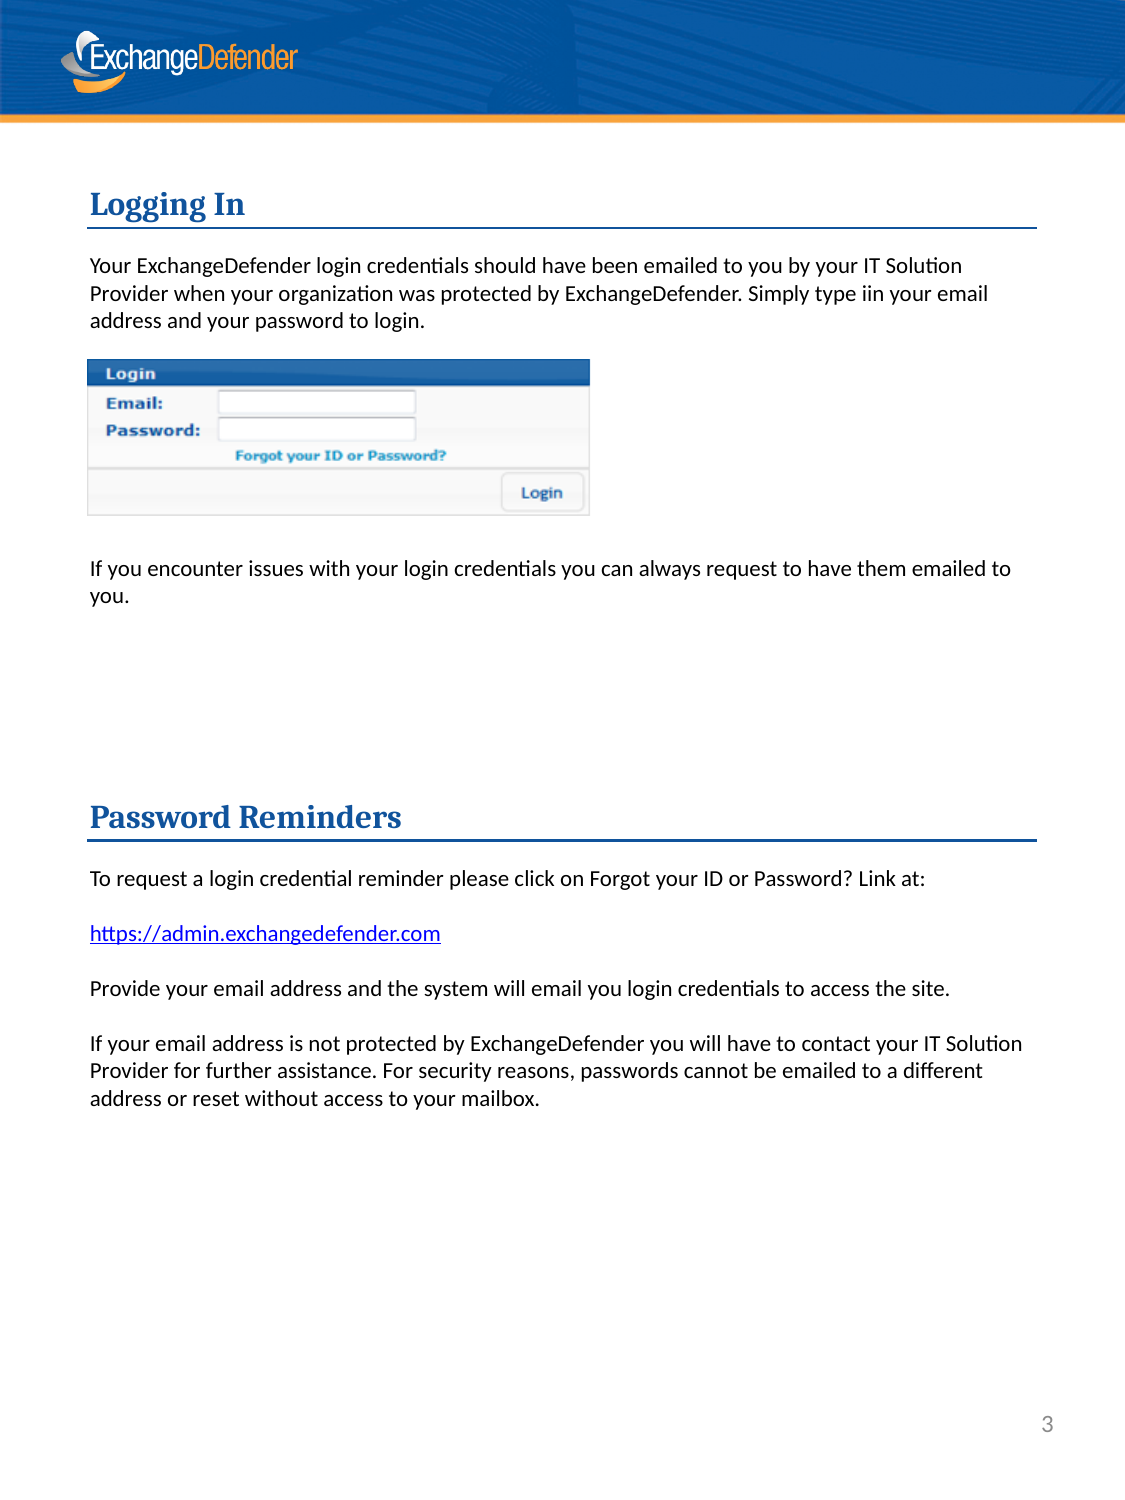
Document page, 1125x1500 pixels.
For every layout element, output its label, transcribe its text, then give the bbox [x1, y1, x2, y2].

text_box To request a login credential reminder please click on Forgot your ID or Password? Link at: https://admin.exchangedefender.com Provide your email address and the system will email you login credentials to access the site. If your email address is not protected by ExchangeDefender you will have to contact your IT Solution Provider for further assistance. For security reasons, passwords cannot be emailed to a different address or reset without access to your mailbox. [74, 856, 1050, 1118]
text_box Your ExchangeDefender login credentials should have been emailed to you by your IT Solution Provider when your organization was protected by ExchangeDefender. Simply type iin your email address and your password to login. If you encounter issues with your login credentials you can always request to have them emailed to you. [74, 243, 1050, 616]
text_box Logging In [75, 174, 973, 230]
picture [0, 0, 1125, 138]
slide_number 3 [806, 1382, 1069, 1463]
picture [87, 359, 1073, 516]
text_box Password Reminders [75, 787, 973, 843]
